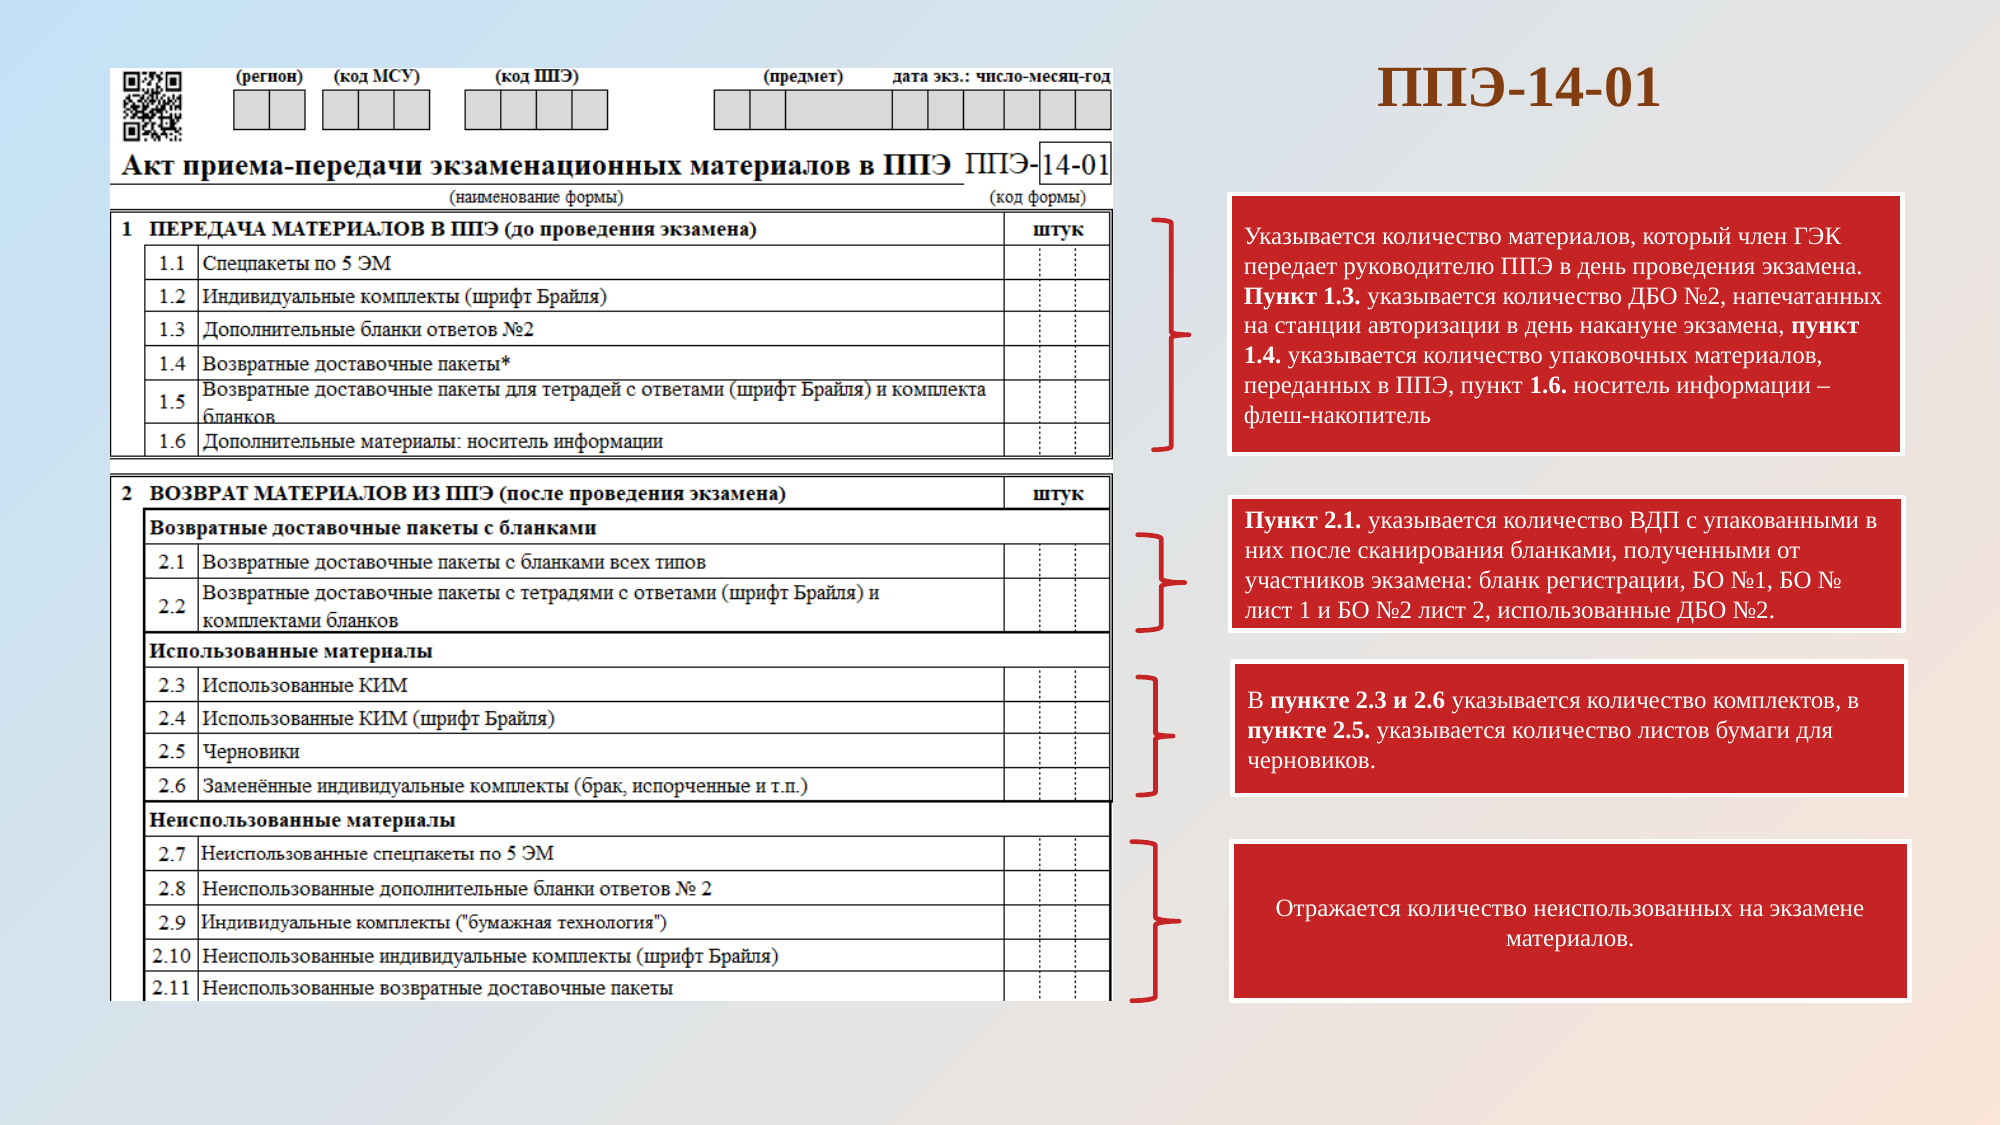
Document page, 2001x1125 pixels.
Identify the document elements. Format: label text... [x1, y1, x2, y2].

text_box Указывается количество материалов, который член ГЭК передает руководителю ППЭ в день проведения экзамена. Пункт 1.3. указывается количество ДБО №2, напечатанных на станции авторизации в день накануне экзамена, пункт 1.4. указывается количество упаковочных материалов, переданных в ППЭ, пункт 1.6. носитель информации – флеш-накопитель [1227, 192, 1905, 456]
text_box [1151, 217, 1192, 453]
text_box ППЭ-14-01 [1106, 40, 1922, 126]
text_box В пункте 2.3 и 2.6 указывается количество комплектов, в пункте 2.5. указывается количество листов бумаги для черновиков. [1230, 659, 1908, 797]
text_box [1129, 839, 1182, 1004]
text_box [1135, 532, 1188, 633]
picture [110, 68, 1113, 1001]
text_box Отражается количество неиспользованных на экзамене материалов. [1229, 839, 1912, 1003]
text_box [1135, 674, 1176, 798]
text_box Пункт 2.1. указывается количество ВДП с упакованными в них после сканирования бланками, полученными от участников экзамена: бланк регистрации, БО №1, БО № лист 1 и БО №2 лист 2, использованные ДБО №2. [1228, 495, 1906, 633]
